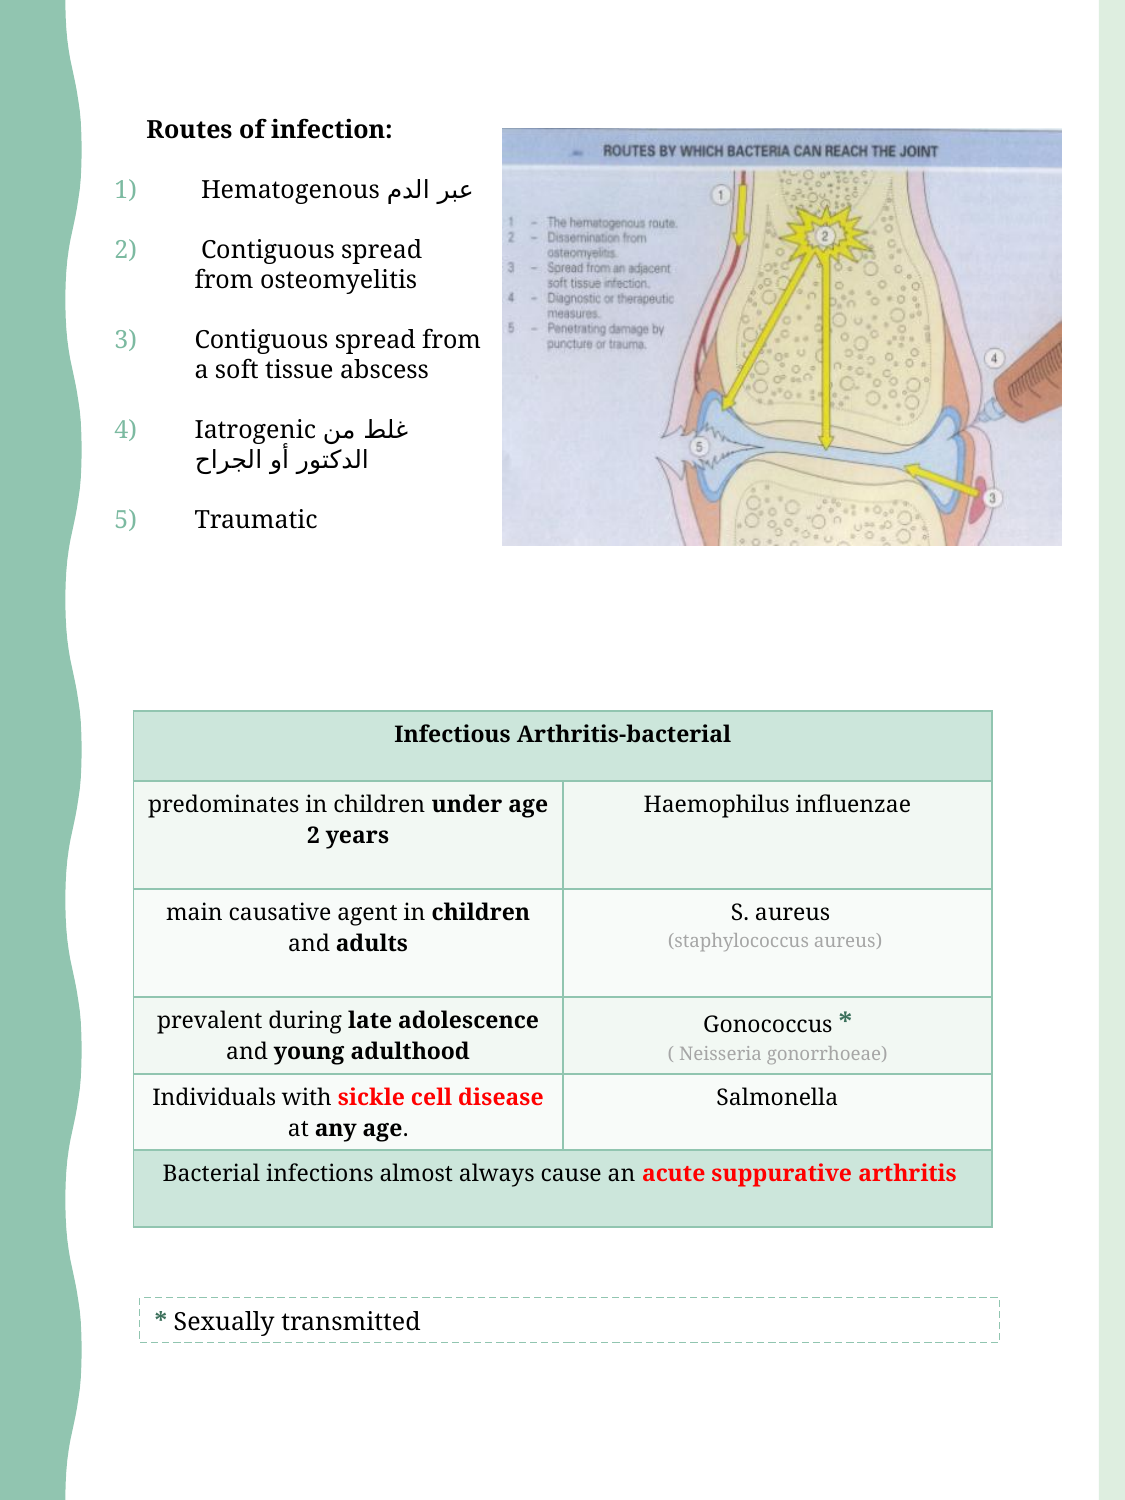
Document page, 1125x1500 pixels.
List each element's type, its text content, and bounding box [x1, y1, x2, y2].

picture [502, 128, 1062, 546]
table_cell prevalent during late adolescence and young adulthood [134, 998, 562, 1073]
table_header Infectious Arthritis-bacterial [134, 712, 991, 780]
table_cell Gonococcus * ( Neisseria gonorrhoeae) [564, 998, 991, 1073]
text_box * Sexually transmitted [139, 1297, 1000, 1343]
table_cell Bacterial infections almost always cause an acute suppurative arthritis [134, 1151, 991, 1226]
text_box Hematogenous عبر الدم Contiguous spread from osteomyelitis Contiguous spread from a soft tissue abscess Iatrogenic غلط من الدكتور أو الجراح Traumatic [36, 166, 502, 541]
table_cell main causative agent in children and adults [134, 890, 562, 996]
text_box Routes of infection: [131, 105, 408, 151]
table_cell predominates in children under age 2 years [134, 782, 562, 888]
table_cell Haemophilus influenzae [564, 782, 991, 888]
table_cell S. aureus (staphylococcus aureus) [564, 890, 991, 996]
table_cell Individuals with sickle cell disease at any age. [134, 1075, 562, 1149]
table_cell Salmonella [564, 1075, 991, 1149]
